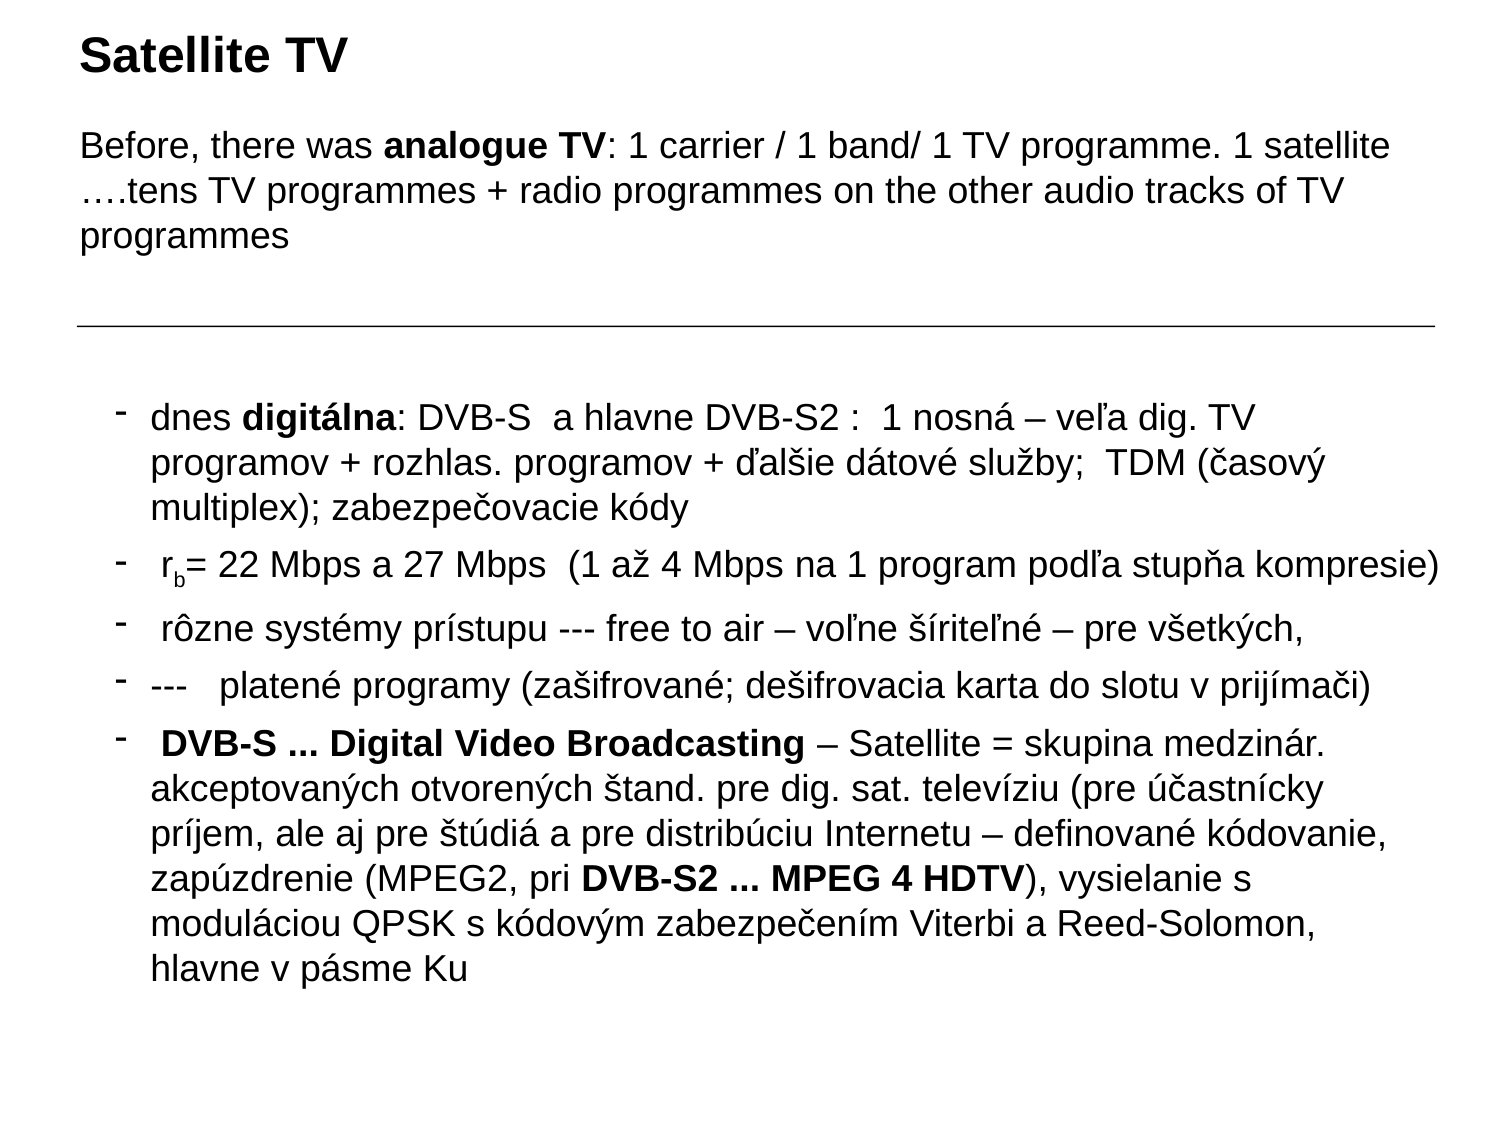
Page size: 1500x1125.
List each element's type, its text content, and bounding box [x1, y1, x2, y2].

text_box Before, there was analogue TV: 1 carrier / 1 band/ 1 TV programme. 1 satellite ….tens TV programmes + radio programmes on the other audio tracks of TV programmes [64, 113, 1435, 264]
text_box dnes digitálna: DVB-S a hlavne DVB-S2 : 1 nosná – veľa dig. TV programov + rozhlas. programov + ďalšie dátové služby; TDM (časový multiplex); zabezpečovacie kódy rb= 22 Mbps a 27 Mbps (1 až 4 Mbps na 1 program podľa stupňa kompresie) rôzne systémy prístupu --- free to air – voľne šíriteľné – pre všetkých, --- platené programy (zašifrované; dešifrovacia karta do slotu v prijímači) DVB-S ... Digital Video Broadcasting – Satellite = skupina medzinár. akceptovaných otvorených štand. pre dig. sat. televíziu (pre účastnícky príjem, ale aj pre štúdiá a pre distribúciu Internetu – definované kódovanie, zapúzdrenie (MPEG2, pri DVB-S2 ... MPEG 4 HDTV), vysielanie s moduláciou QPSK s kódovým zabezpečením Viterbi a Reed-Solomon, hlavne v pásme Ku [100, 385, 1459, 997]
text_box Satellite TV [64, 14, 1306, 90]
